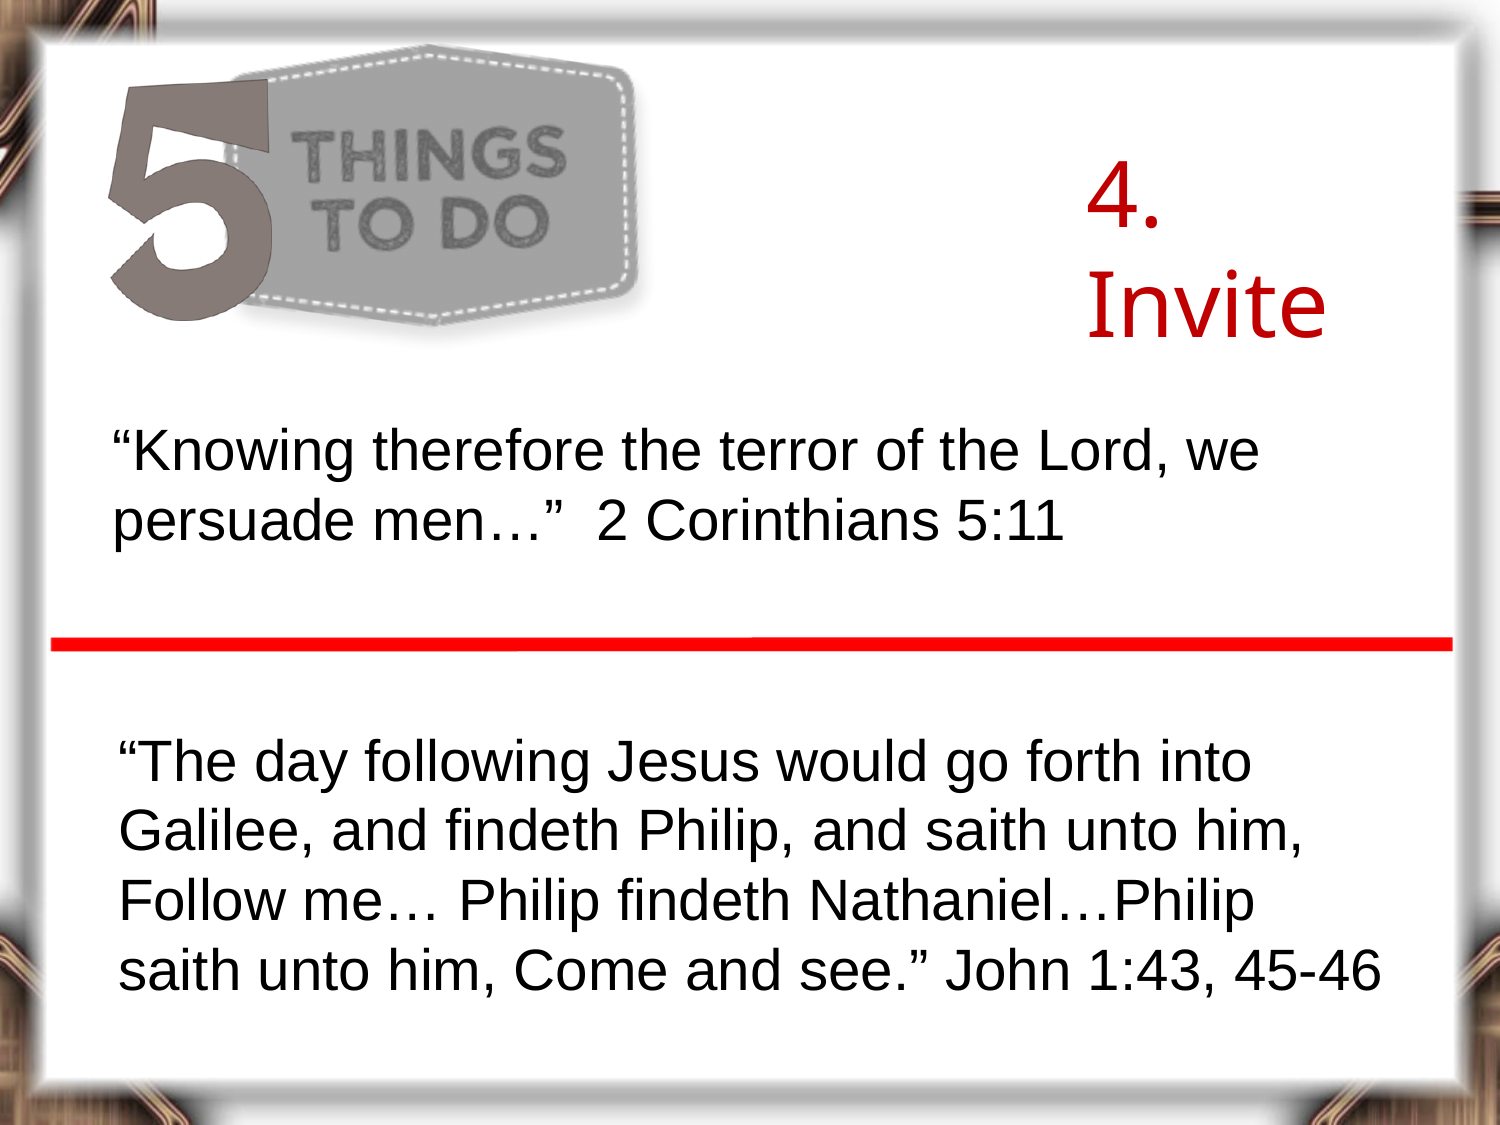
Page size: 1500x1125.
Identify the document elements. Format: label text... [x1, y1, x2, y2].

text_box 4. Invite [1077, 127, 1422, 366]
picture [0, 0, 1500, 1125]
text_box “Knowing therefore the terror of the Lord, we persuade men…” 2 Corinthians 5:11 [98, 404, 1402, 560]
text_box “The day following Jesus would go forth into Galilee, and findeth Philip, and saith unto him, Follow me… Philip findeth Nathaniel…Philip saith unto him, Come and see.” John 1:43, 45-46 [103, 715, 1405, 1055]
